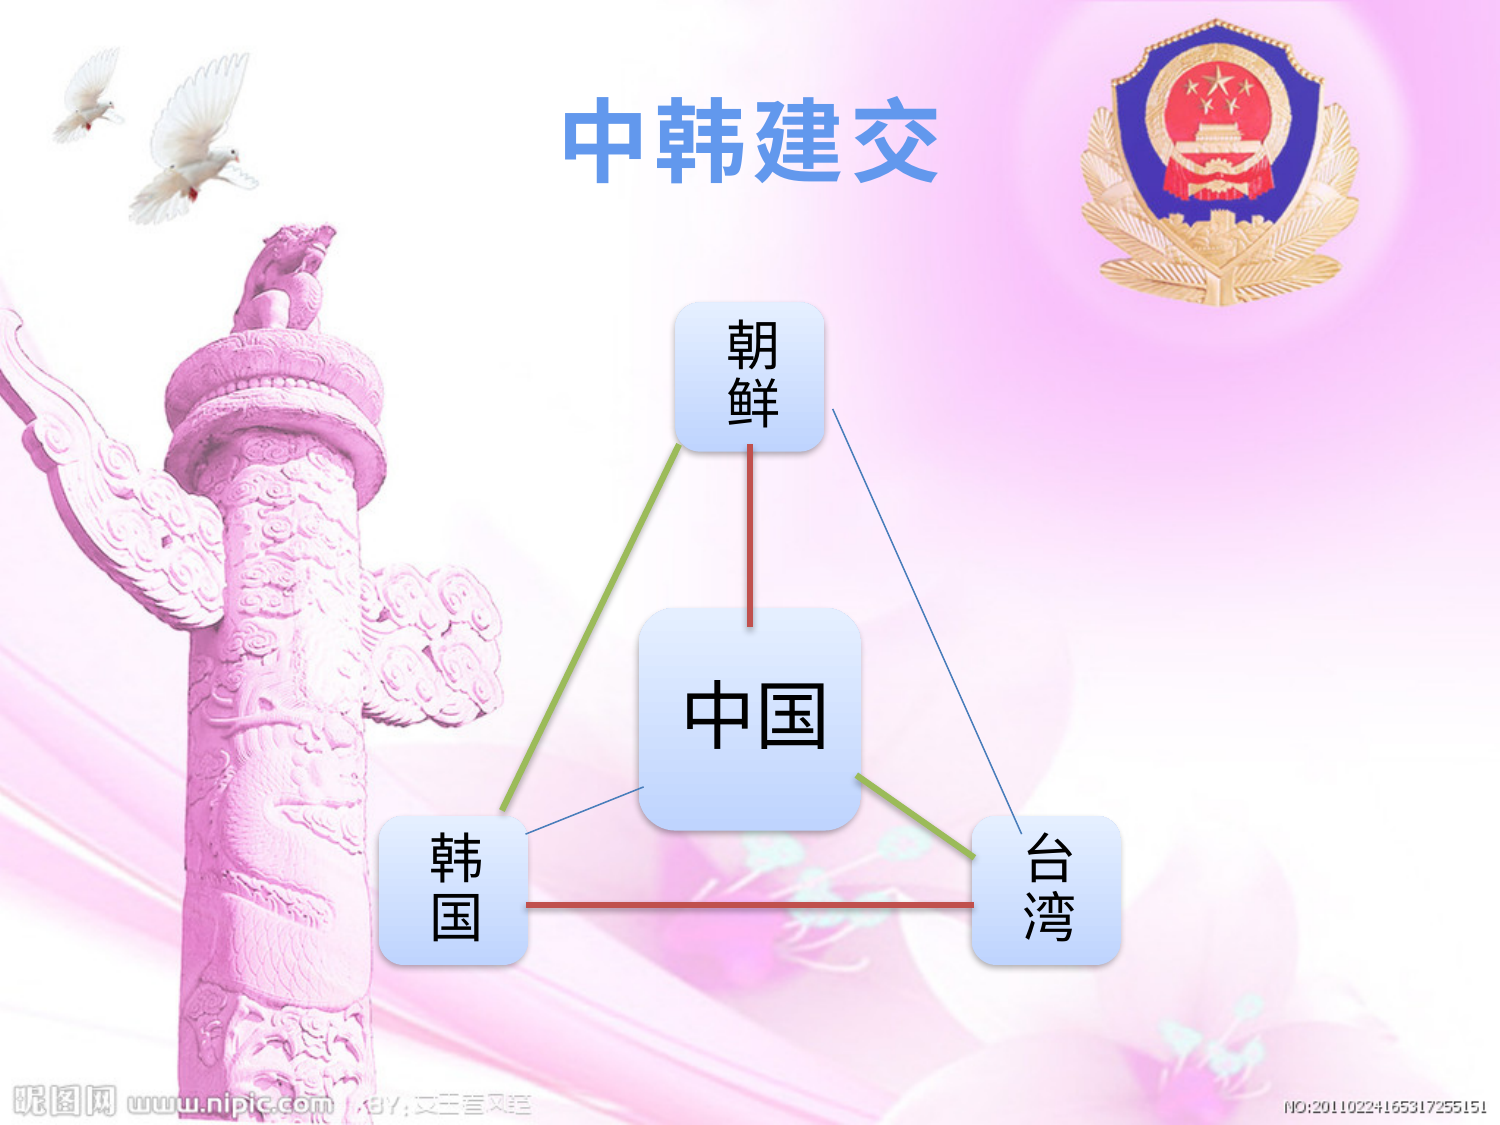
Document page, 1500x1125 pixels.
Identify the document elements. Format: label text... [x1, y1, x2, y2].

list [74, 262, 1426, 1006]
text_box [855, 774, 975, 858]
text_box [501, 444, 680, 811]
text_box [525, 786, 644, 835]
picture [0, 0, 1500, 1125]
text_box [832, 408, 1022, 835]
title 中韩建交 [75, 45, 1425, 233]
